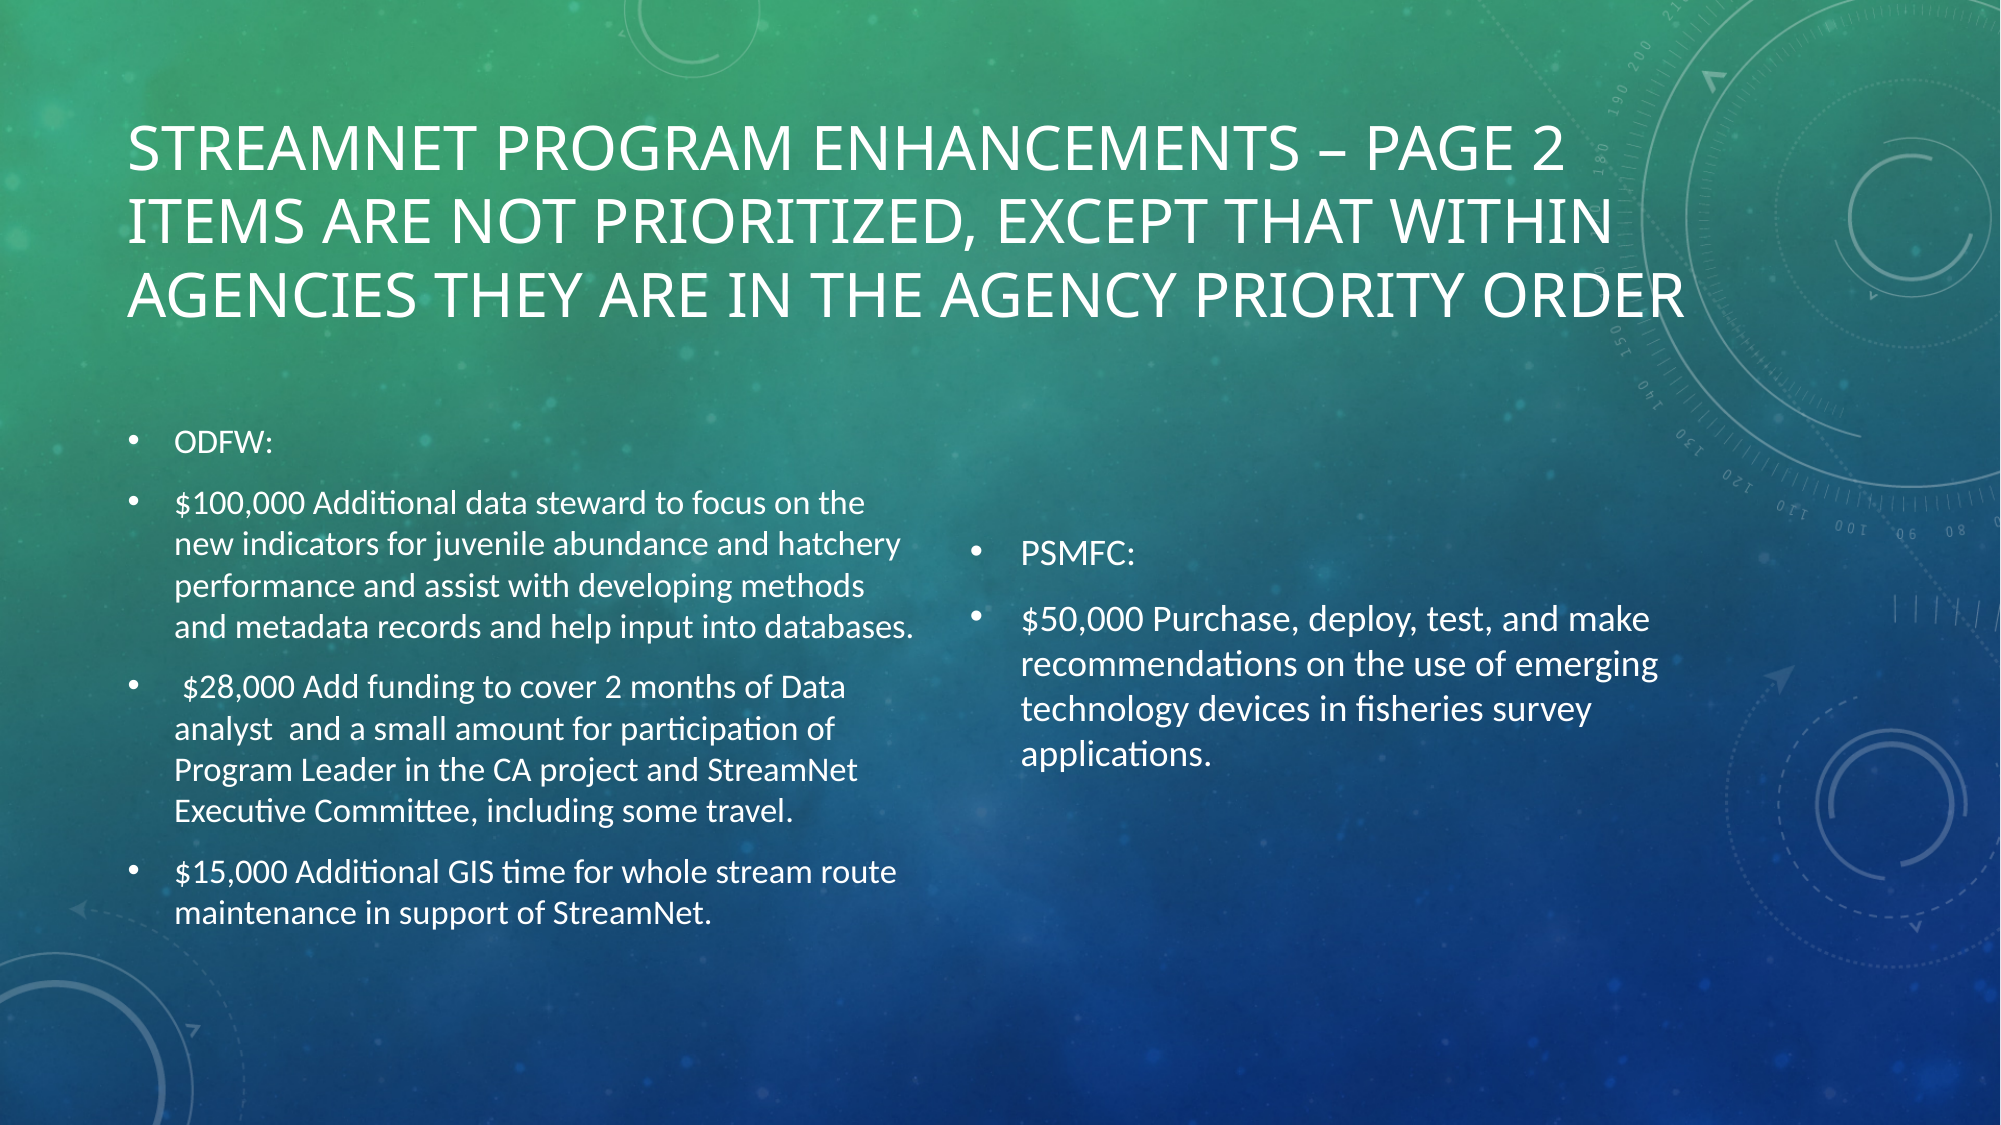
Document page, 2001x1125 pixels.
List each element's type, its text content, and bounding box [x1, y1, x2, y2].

list ODFW: $100,000 Additional data steward to focus on the new indicators for juvenile abundance and hatchery performance and assist with developing methods and metadata records and help input into databases. $28,000 Add funding to cover 2 months of Data analyst and a small amount for participation of Program Leader in the CA project and StreamNet Executive Committee, including some travel. $15,000 Additional GIS time for whole stream route maintenance in support of StreamNet. [112, 351, 932, 950]
list PSMFC: $50,000 Purchase, deploy, test, and make recommendations on the use of emerging technology devices in fisheries survey applications. [955, 351, 1775, 950]
picture [0, 0, 2001, 1125]
title StreamNet Program Enhancements – Page 2 Items are not prioritized, except that within agencies they are in the agency priority order [112, 99, 1775, 339]
